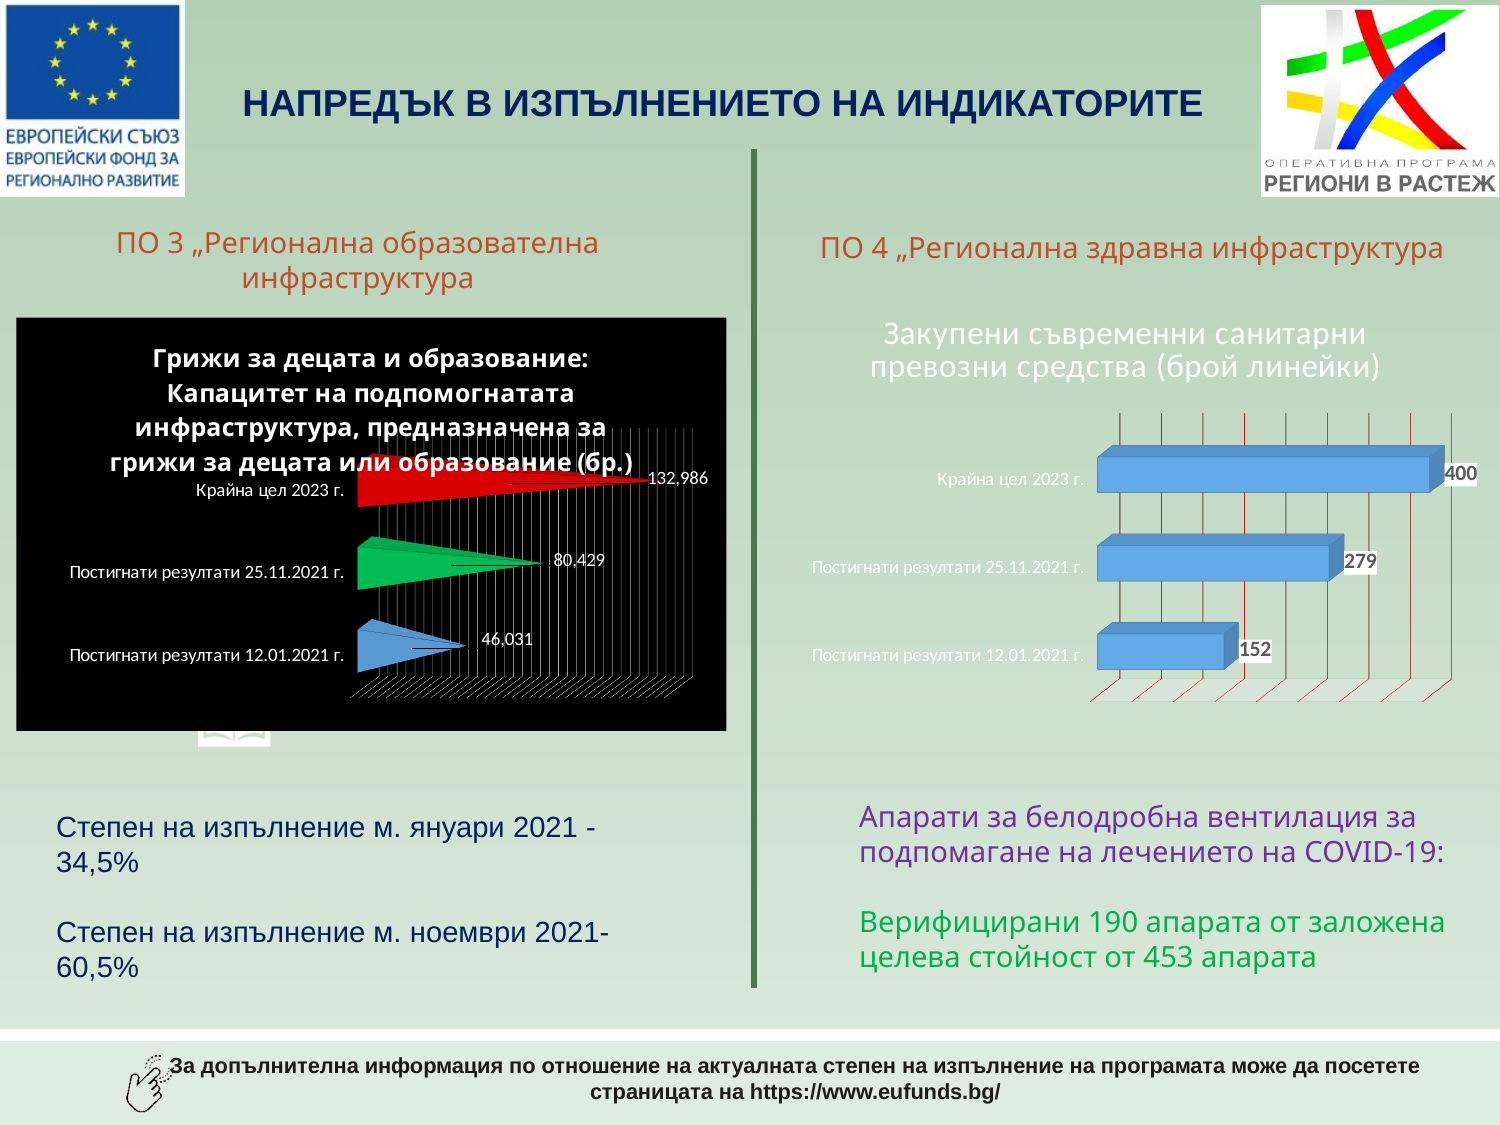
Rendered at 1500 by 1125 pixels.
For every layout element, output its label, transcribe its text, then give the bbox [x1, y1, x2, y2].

chart [792, 303, 1478, 710]
text_box [198, 731, 271, 747]
text_box Степен на изпълнение м. януари 2021 - 34,5% Степен на изпълнение м. ноември 2021- 60,5% [41, 800, 707, 991]
title НАПРЕДЪК В ИЗПЪЛНЕНИЕТО НА ИНДИКАТОРИТЕ [209, 0, 1238, 178]
text_box ПО 4 „Регионална здравна инфраструктура [792, 221, 1473, 272]
text_box Апарати за белодробна вентилация за подпомагане на лечението на COVID-19: Верифицирани 190 апарата от заложена целева стойност от 453 апарата [844, 791, 1483, 981]
picture [0, 0, 185, 197]
text_box [442, 791, 751, 862]
picture [1261, 5, 1499, 197]
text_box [0, 1034, 1500, 1125]
chart [16, 317, 727, 731]
text_box ПО 3 „Регионална образователна инфраструктура [17, 217, 699, 303]
